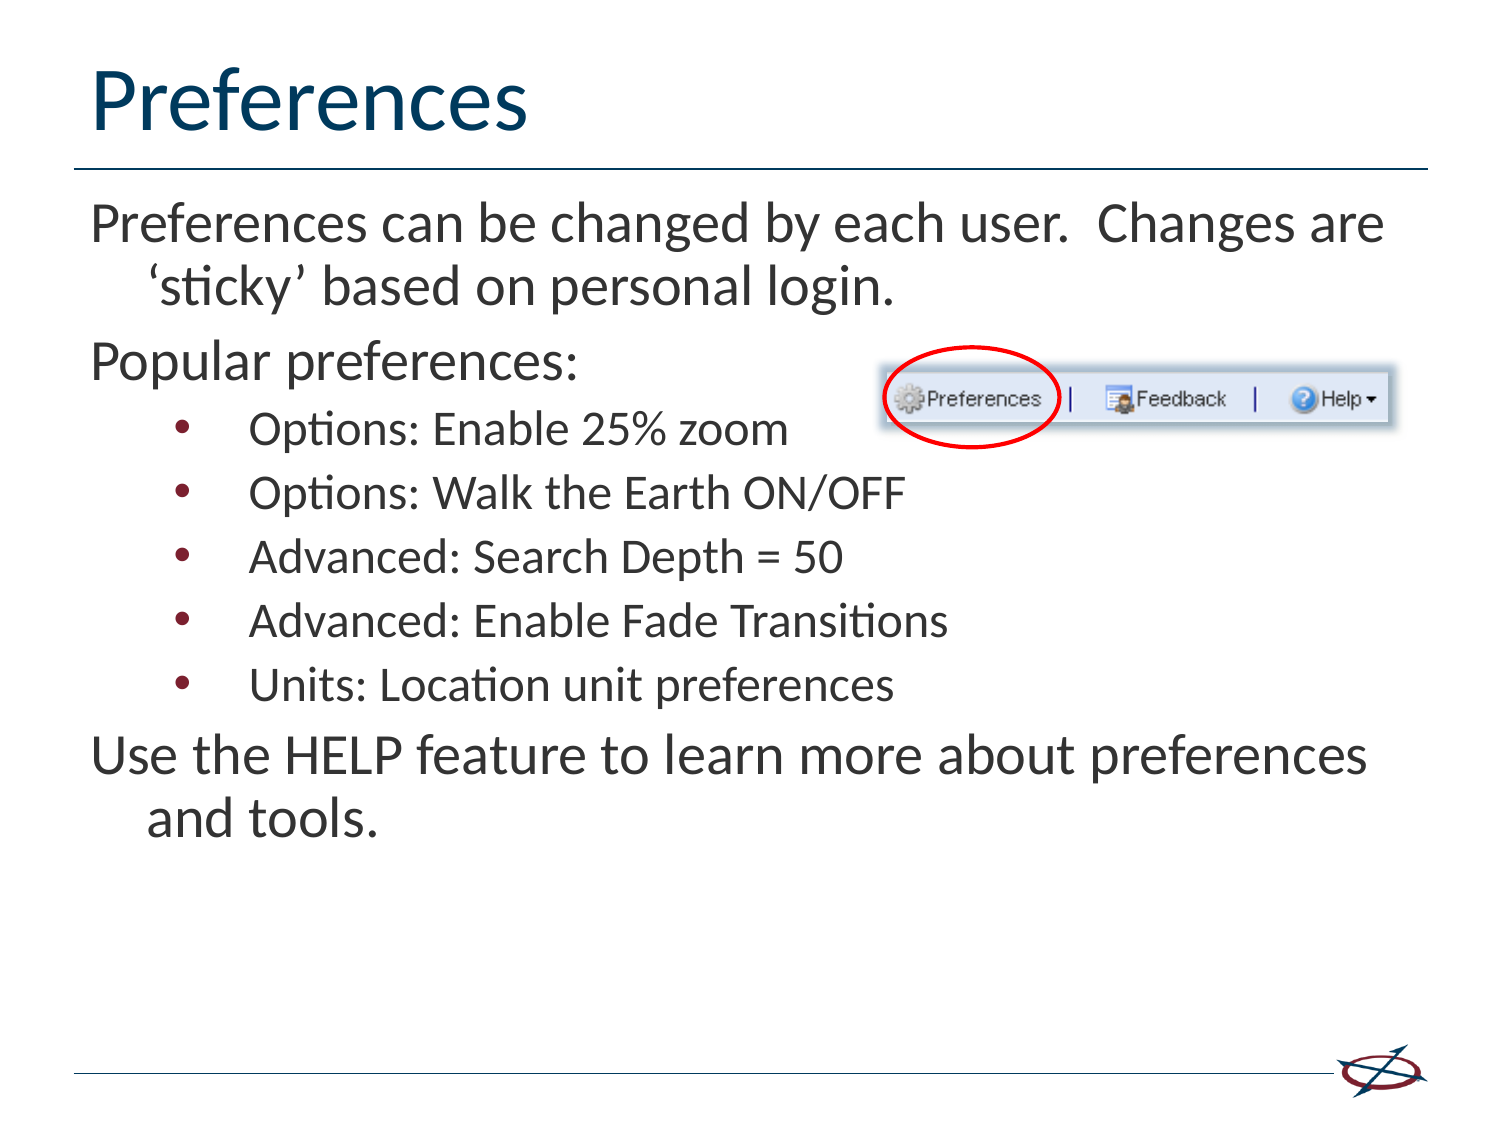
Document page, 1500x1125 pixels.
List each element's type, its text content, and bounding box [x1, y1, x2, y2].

text_box [902, 430, 1042, 450]
list Preferences can be changed by each user. Changes are ‘sticky’ based on personal login. Popular preferences: Options: Enable 25% zoom Options: Walk the Earth ON/OFF Advanced: Search Depth = 50 Advanced: Enable Fade Transitions Units: Location unit preferences Use the HELP feature to learn more about preferences and tools. [75, 185, 1425, 1035]
title Preferences [75, 0, 1425, 185]
picture [1336, 1044, 1428, 1098]
text_box [895, 345, 1049, 370]
picture [887, 372, 1388, 423]
